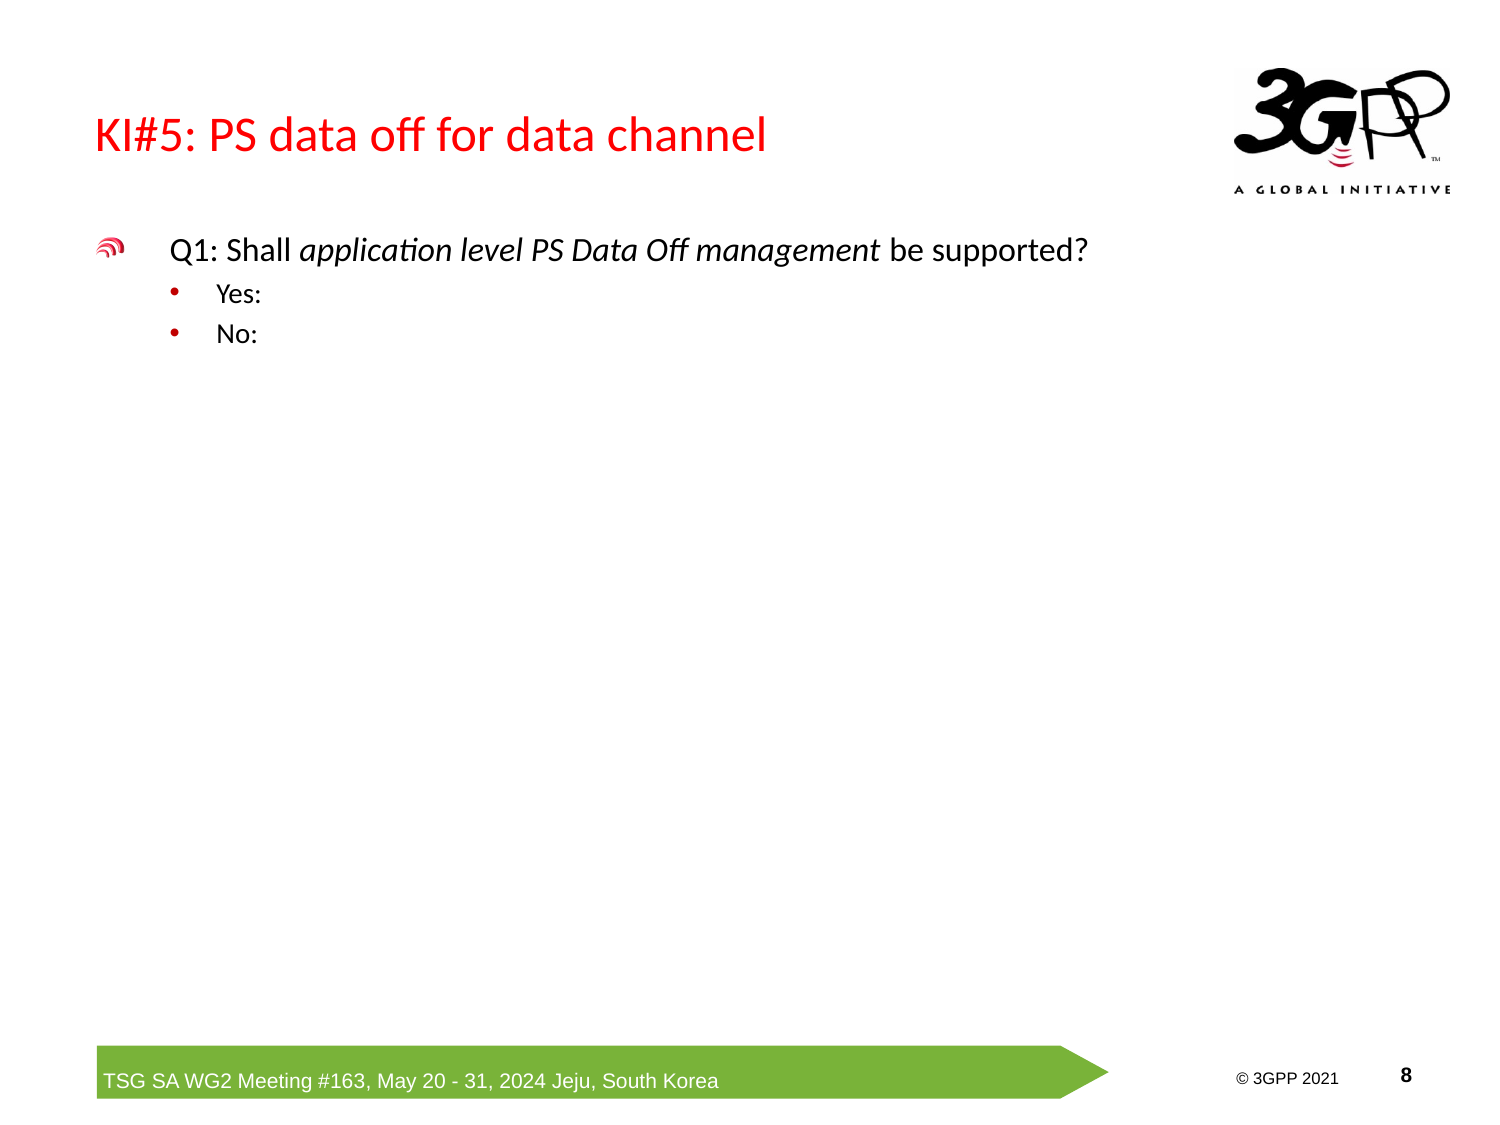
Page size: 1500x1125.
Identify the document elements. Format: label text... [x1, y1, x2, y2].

picture [94, 236, 119, 260]
list Q1: Shall application level PS Data Off management be supported? Yes: No: [79, 220, 1456, 1013]
title KI#5: PS data off for data channel [80, 37, 1201, 220]
picture [1234, 68, 1450, 194]
